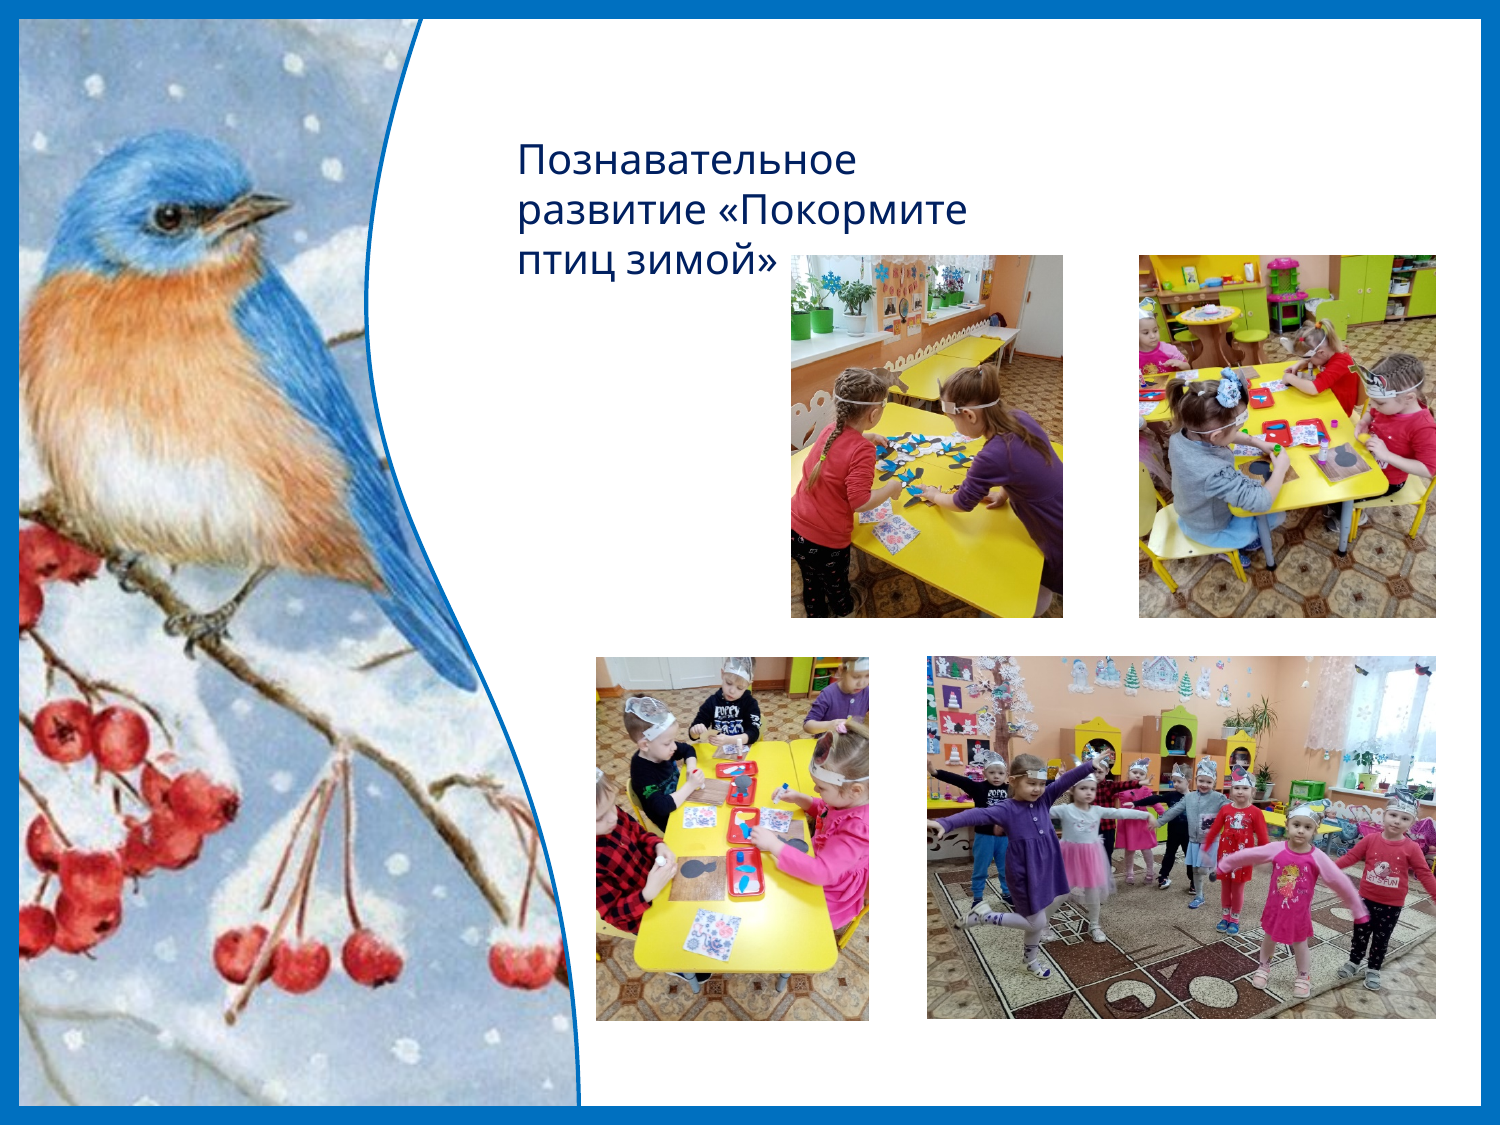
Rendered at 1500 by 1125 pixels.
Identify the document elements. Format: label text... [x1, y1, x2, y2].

picture [1139, 255, 1436, 618]
picture [926, 656, 1436, 1020]
text_box Познавательное развитие «Покормите птиц зимой» [501, 125, 1022, 291]
picture [596, 657, 869, 1021]
picture [790, 255, 1064, 618]
picture [19, 19, 576, 1106]
